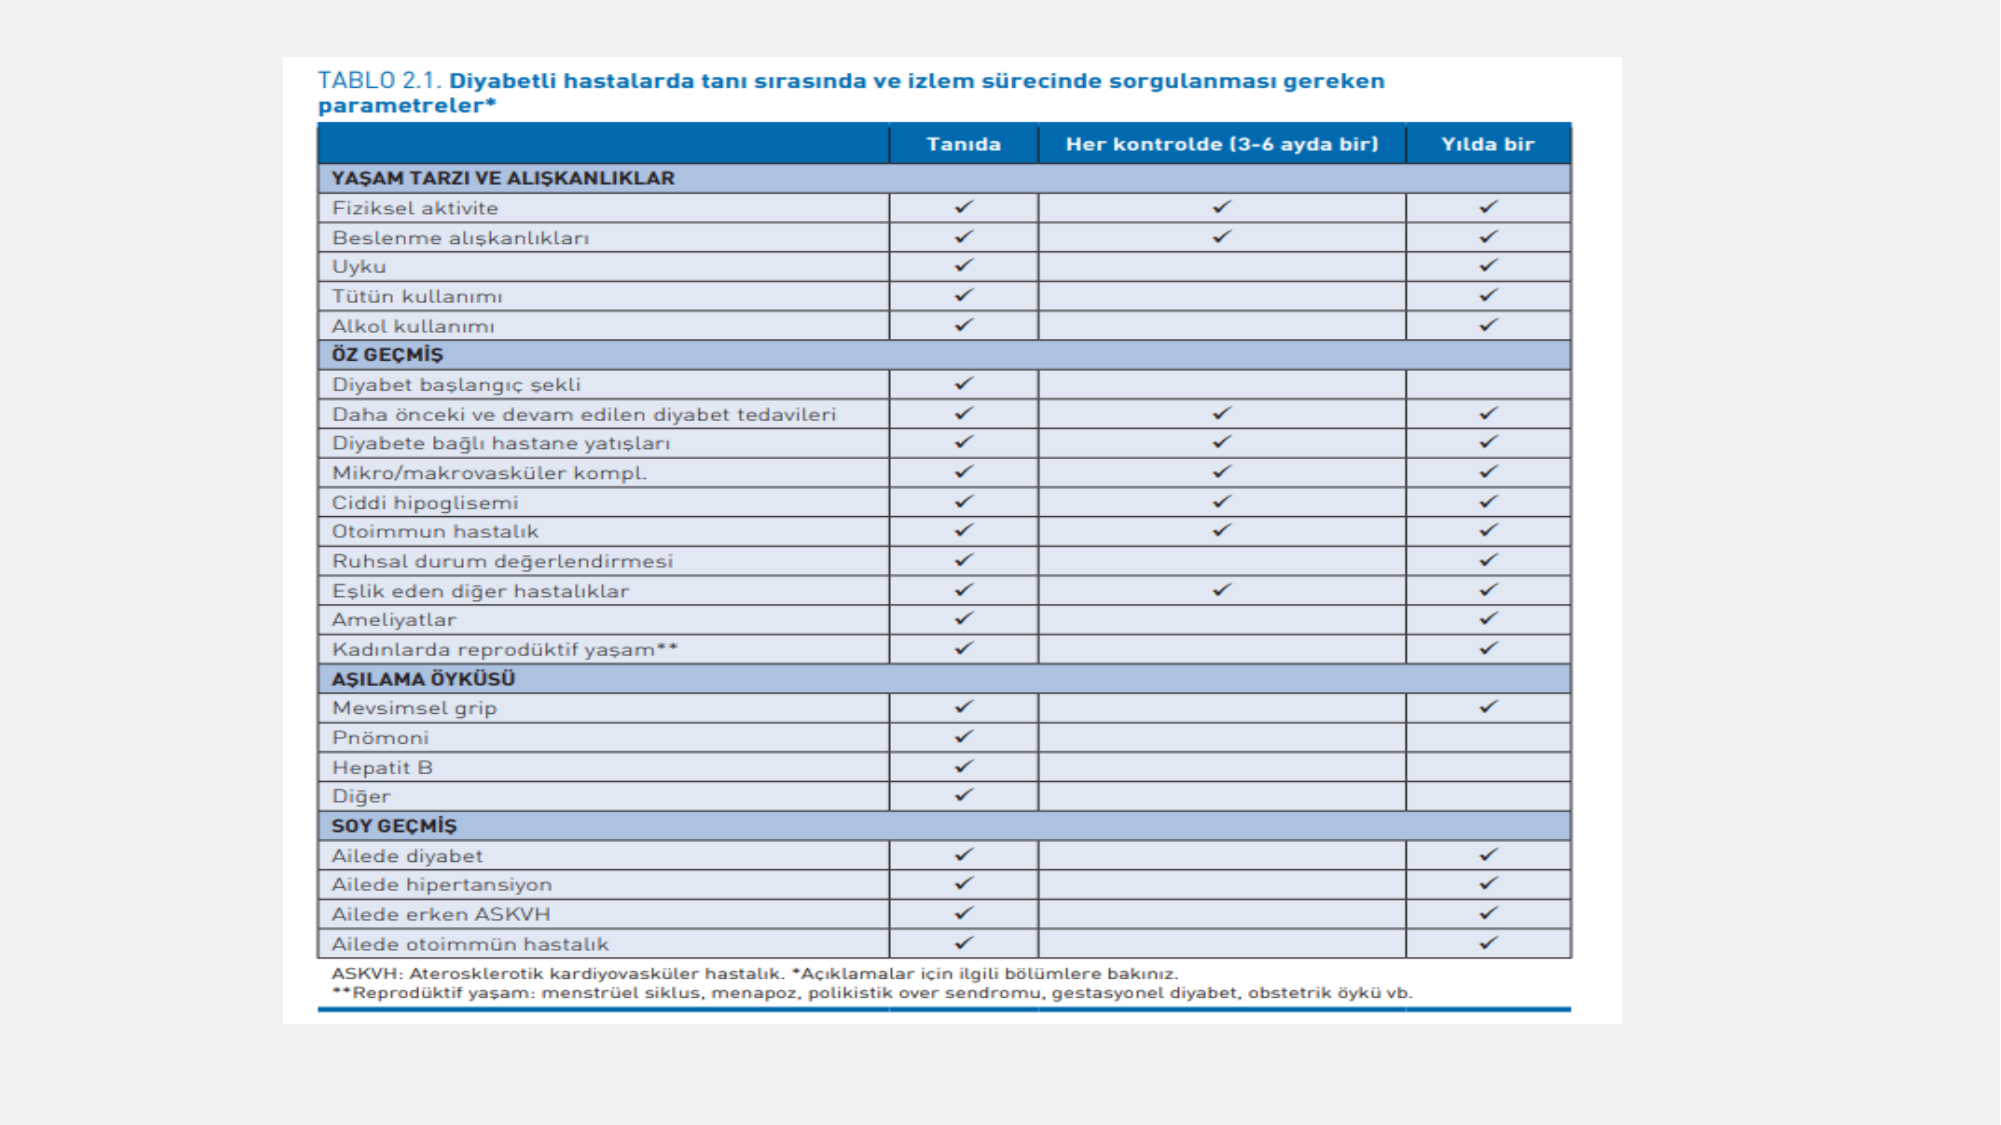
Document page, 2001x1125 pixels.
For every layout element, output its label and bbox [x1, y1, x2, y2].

picture [283, 57, 1622, 1024]
